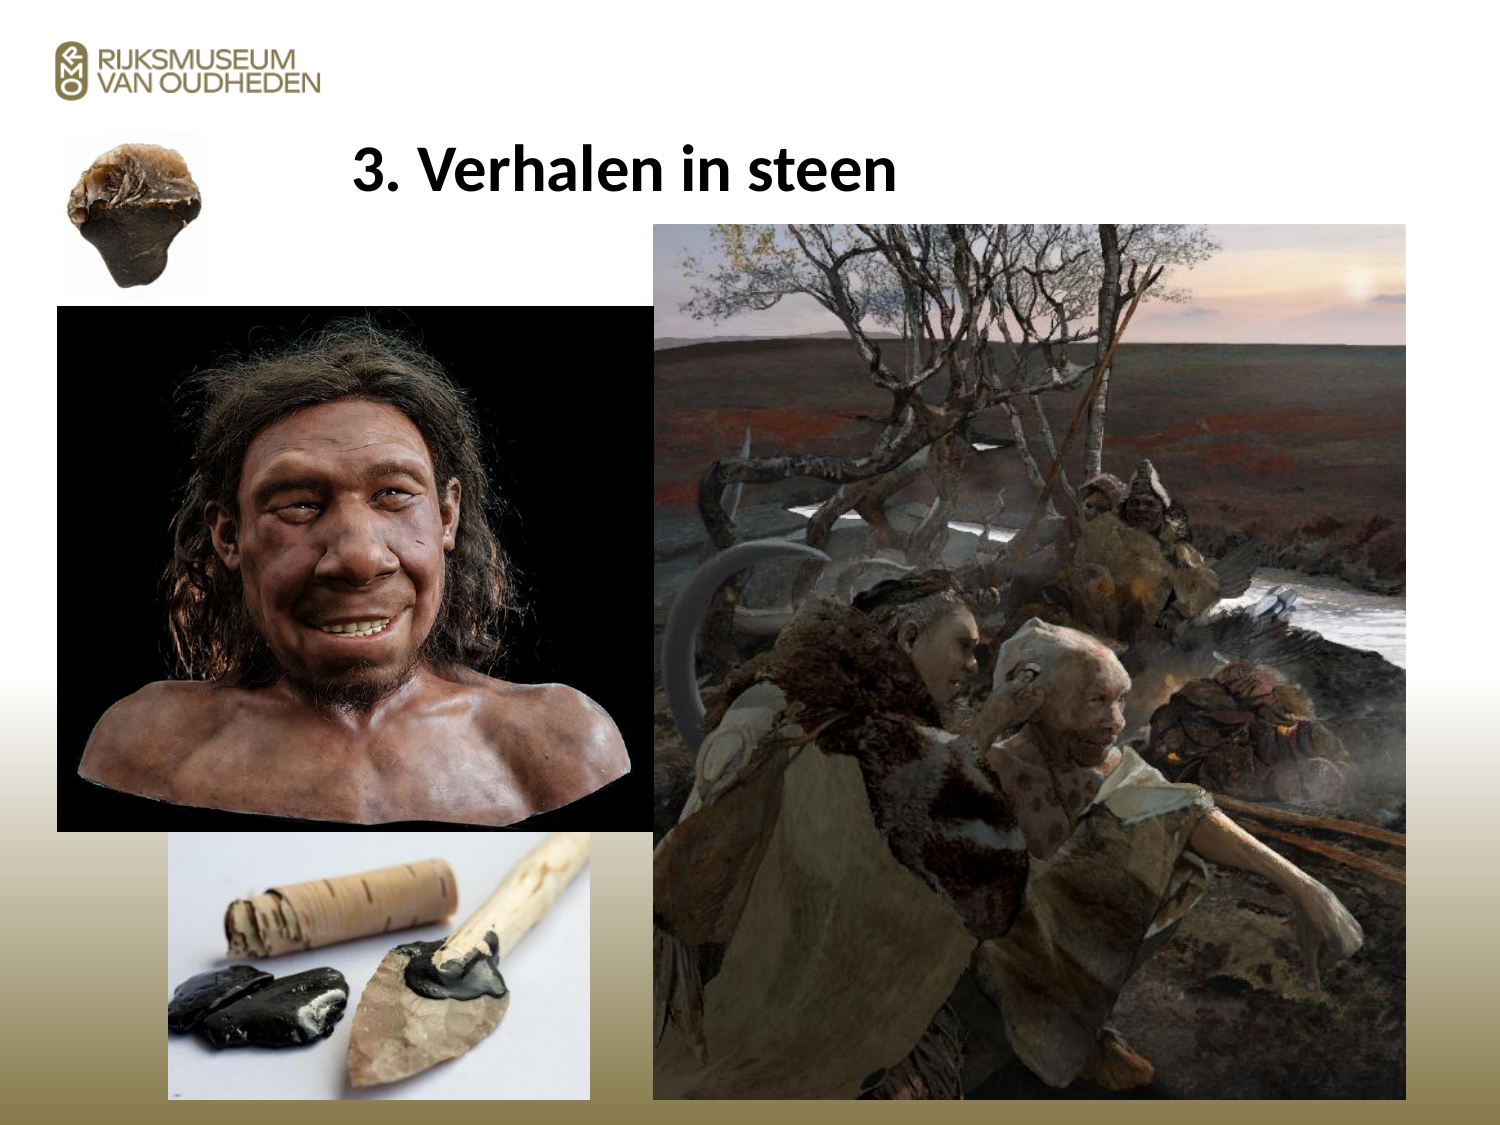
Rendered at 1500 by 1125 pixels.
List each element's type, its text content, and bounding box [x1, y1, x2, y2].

picture [29, 24, 343, 119]
picture [57, 224, 1407, 1100]
picture [51, 134, 217, 298]
text_box 3. Verhalen in steen [336, 117, 1164, 213]
